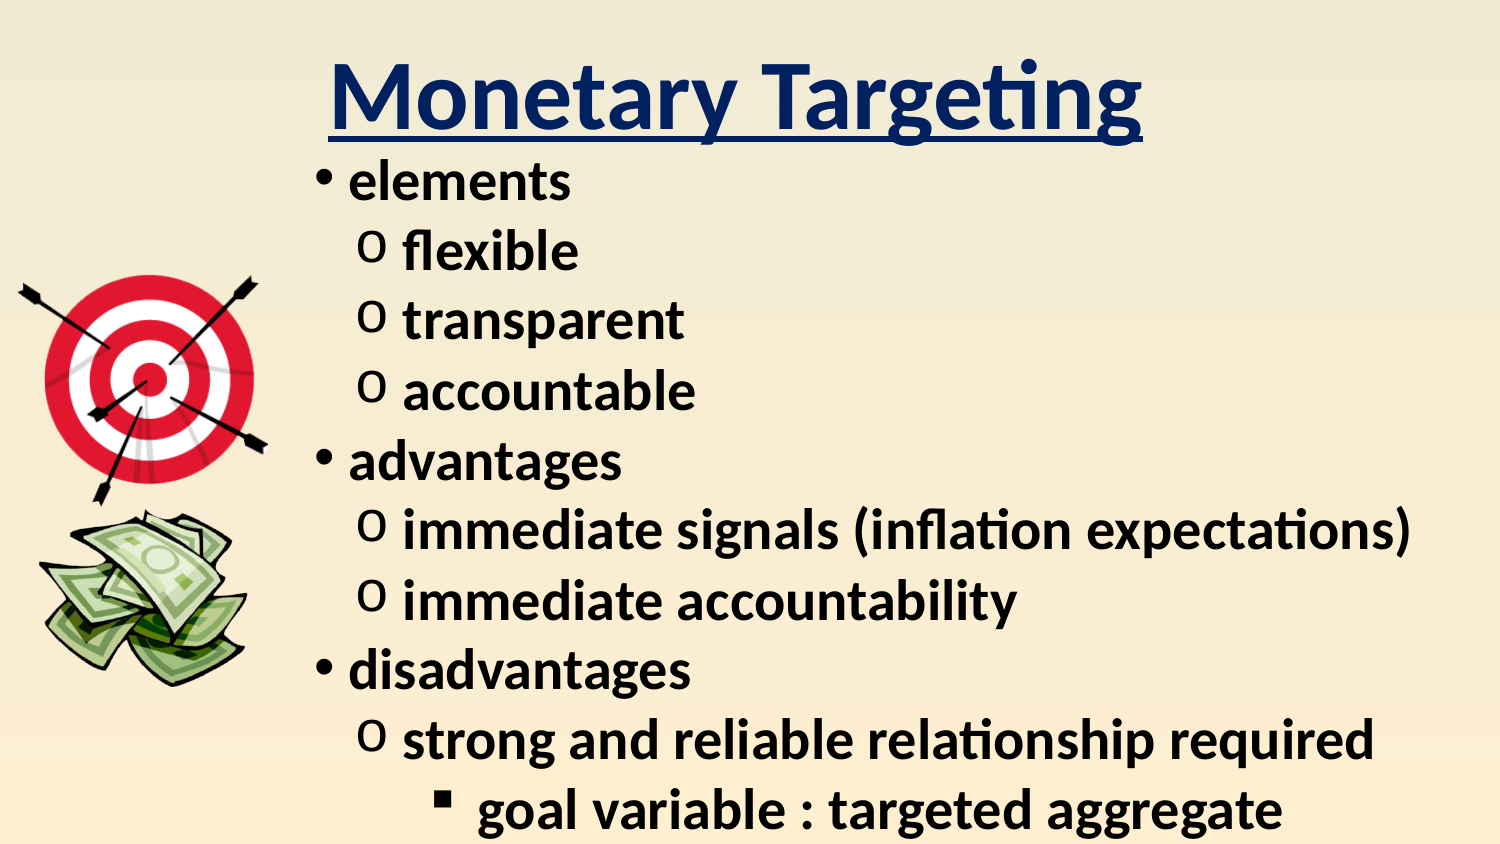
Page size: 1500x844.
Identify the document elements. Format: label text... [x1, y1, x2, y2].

text_box elements flexible transparent accountable advantages immediate signals (inflation expectations) immediate accountability disadvantages strong and reliable relationship required goal variable : targeted aggregate [299, 134, 1488, 844]
text_box Monetary Targeting [313, 21, 1158, 134]
picture [12, 262, 289, 687]
